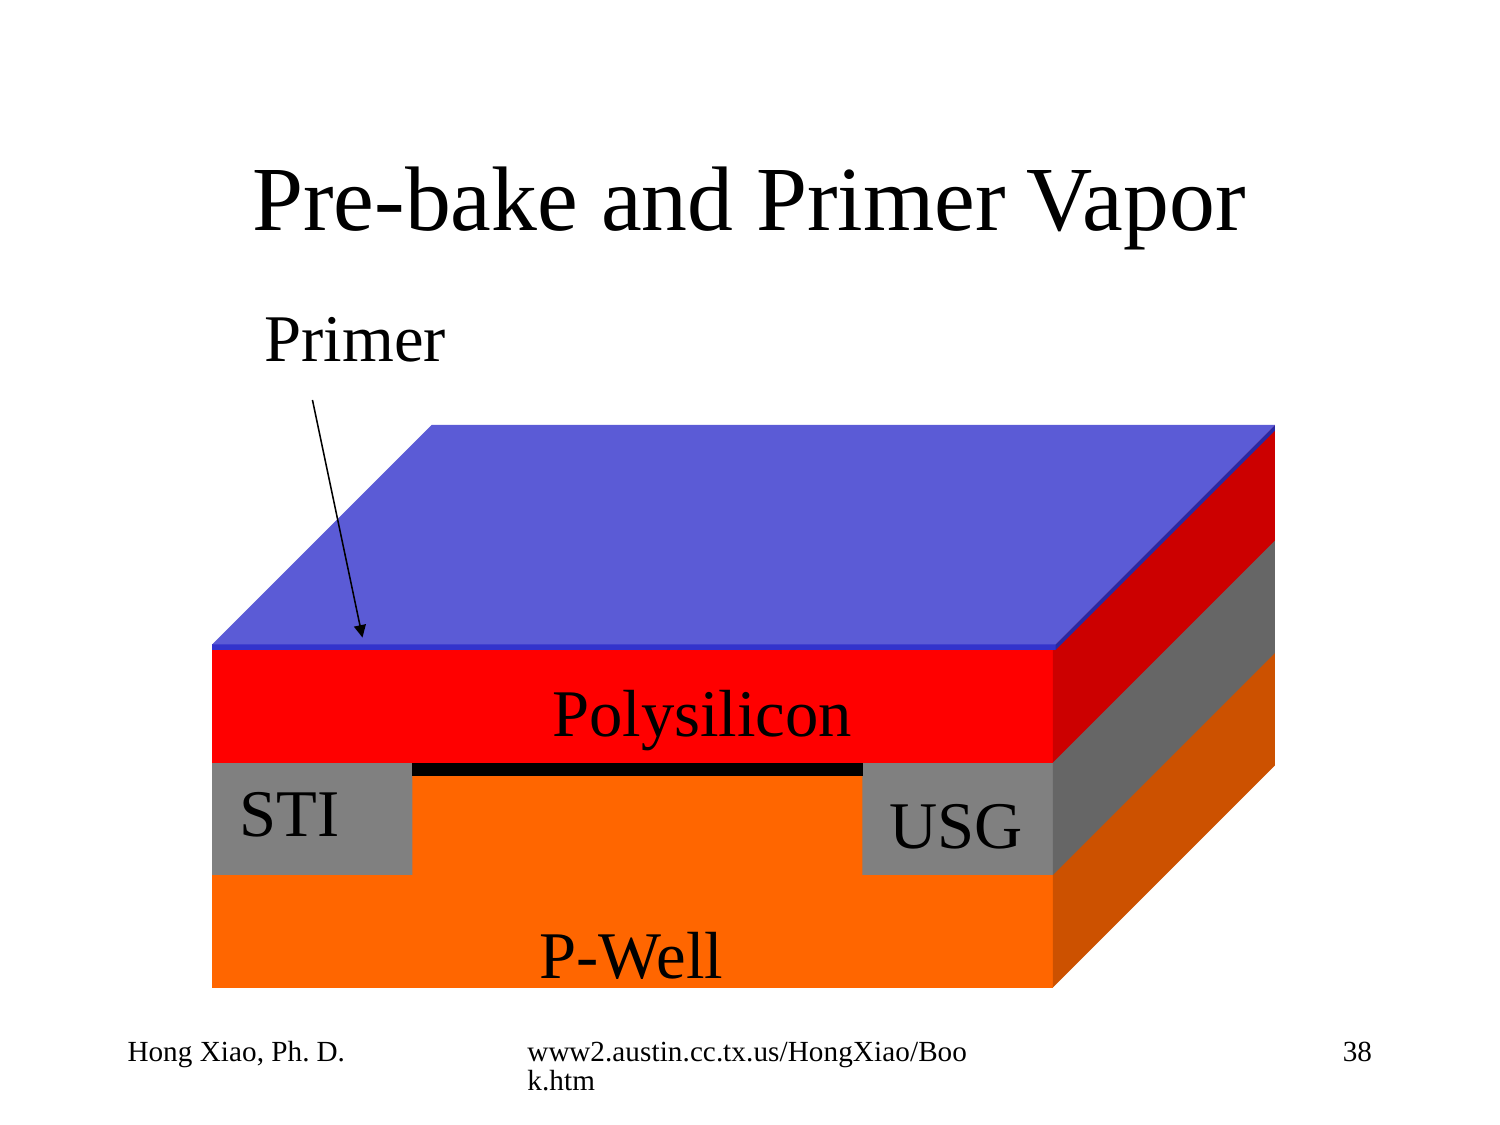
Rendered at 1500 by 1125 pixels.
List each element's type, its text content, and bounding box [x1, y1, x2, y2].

text_box [412, 775, 863, 875]
text_box [312, 399, 366, 638]
text_box STI [225, 762, 400, 858]
text_box USG [875, 774, 1050, 870]
text_box [412, 763, 863, 775]
text_box [212, 425, 1274, 644]
title Pre-bake and Primer Vapor [112, 99, 1388, 288]
text_box Polysilicon [537, 662, 1038, 758]
text_box [212, 654, 1275, 988]
text_box Primer [249, 287, 513, 383]
text_box [212, 542, 1275, 876]
footer www2.austin.cc.tx.us/HongXiao/Book.htm [512, 1025, 988, 1100]
text_box P-Well [524, 904, 825, 1000]
slide_number 38 [1074, 1025, 1388, 1100]
slide_number Hong Xiao, Ph. D. [112, 1025, 425, 1100]
text_box [212, 424, 1275, 650]
text_box [212, 432, 1275, 763]
